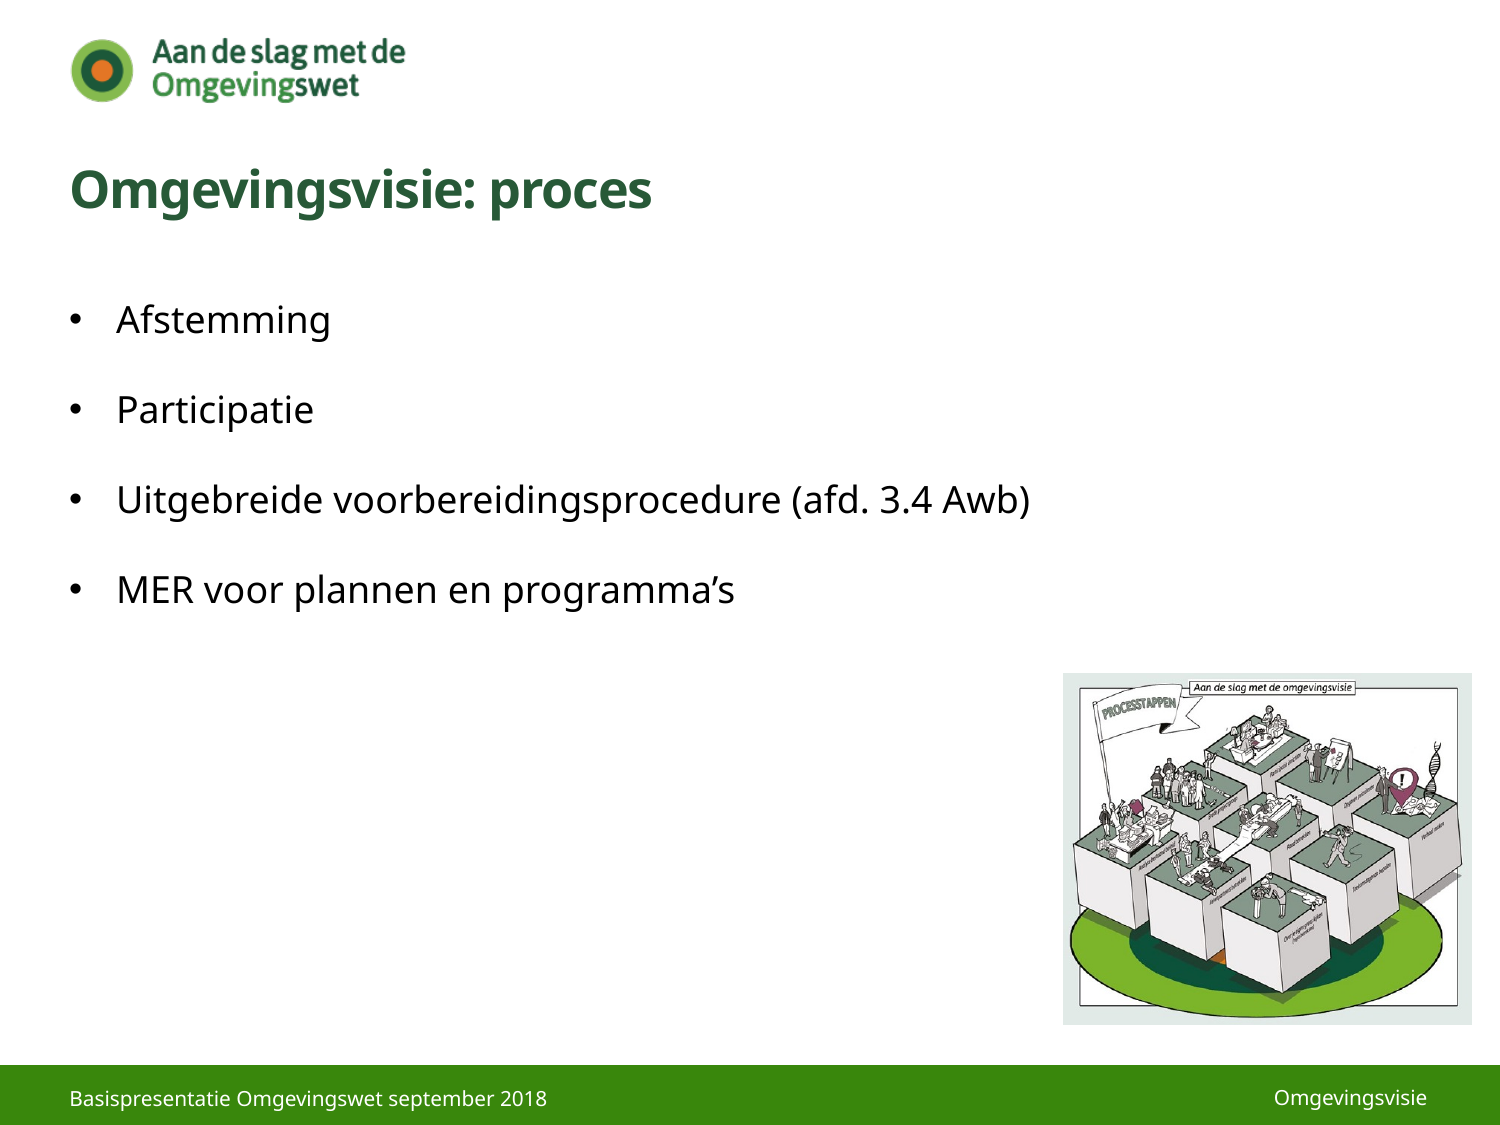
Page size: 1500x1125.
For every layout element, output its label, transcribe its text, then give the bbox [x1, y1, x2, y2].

footer Basispresentatie Omgevingswet september 2018 [54, 1068, 703, 1125]
title Omgevingsvisie: proces [54, 148, 1400, 244]
slide_number Omgevingsvisie [1092, 1067, 1443, 1125]
text_box Afstemming Participatie Uitgebreide voorbereidingsprocedure (afd. 3.4 Awb) MER voor plannen en programma’s [54, 288, 1332, 798]
picture [1063, 673, 1472, 1025]
